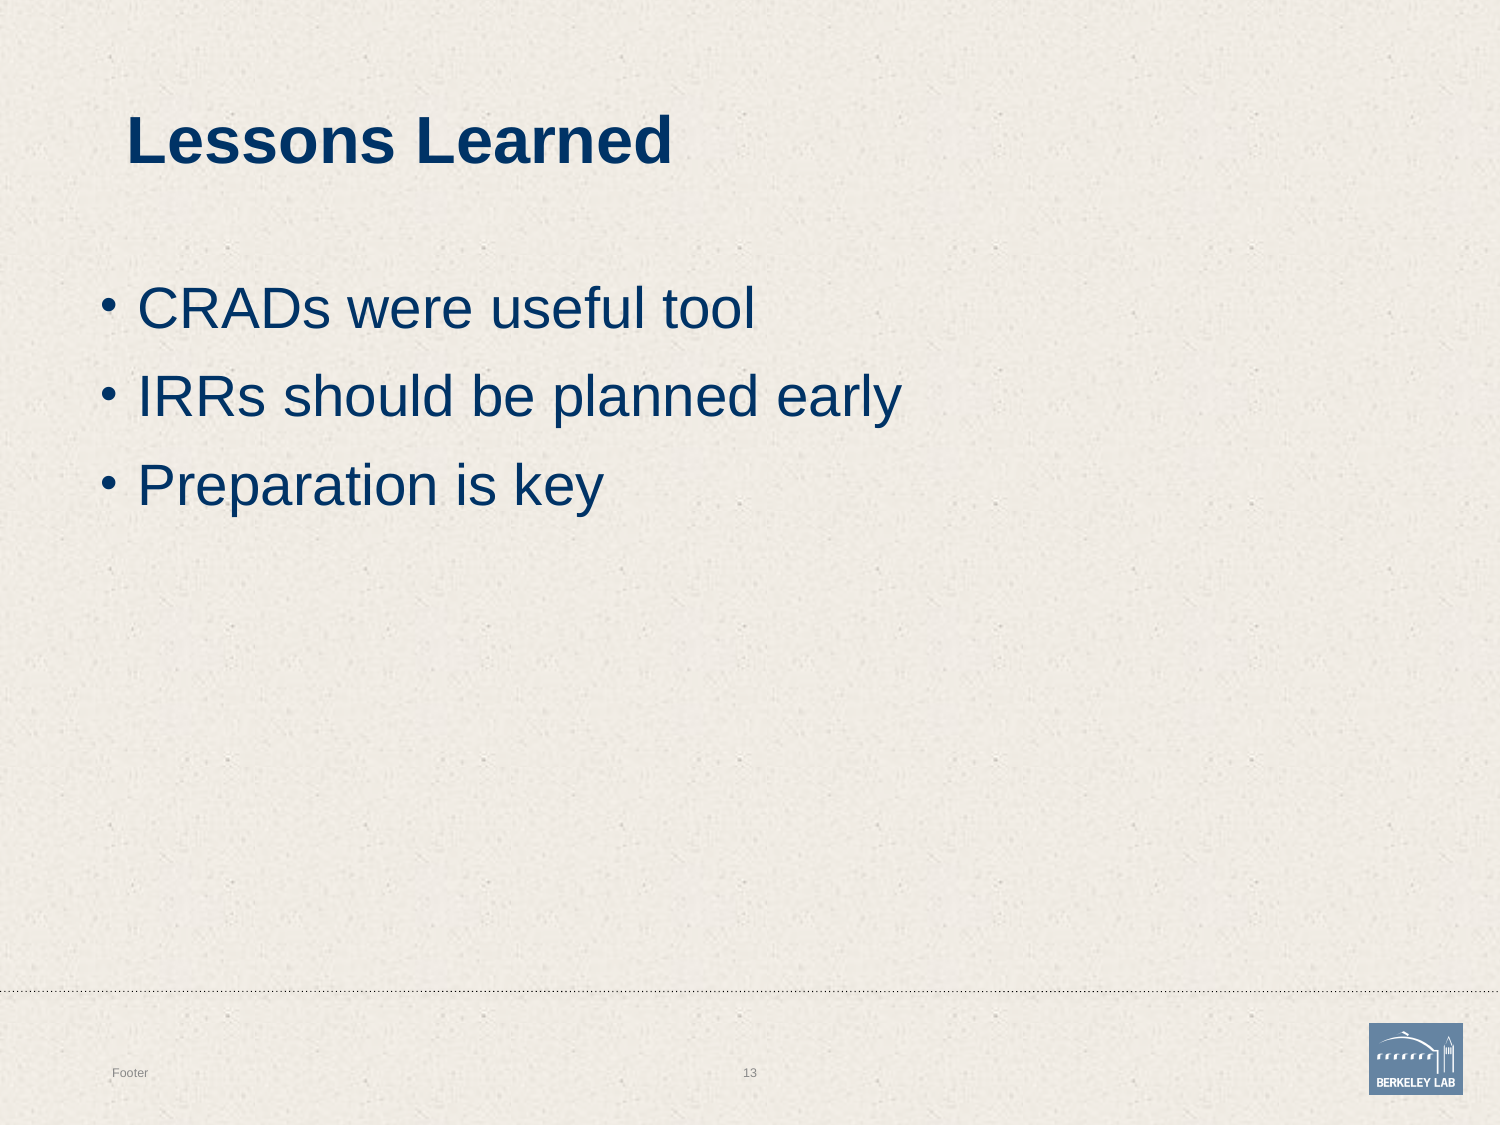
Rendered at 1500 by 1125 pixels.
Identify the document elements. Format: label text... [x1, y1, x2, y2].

picture [1369, 1023, 1463, 1095]
footer Footer [97, 1042, 573, 1103]
list CRADs were useful tool IRRs should be planned early Preparation is key [75, 262, 1432, 1002]
slide_number 13 [575, 1042, 925, 1103]
title Lessons Learned [111, 42, 1389, 231]
